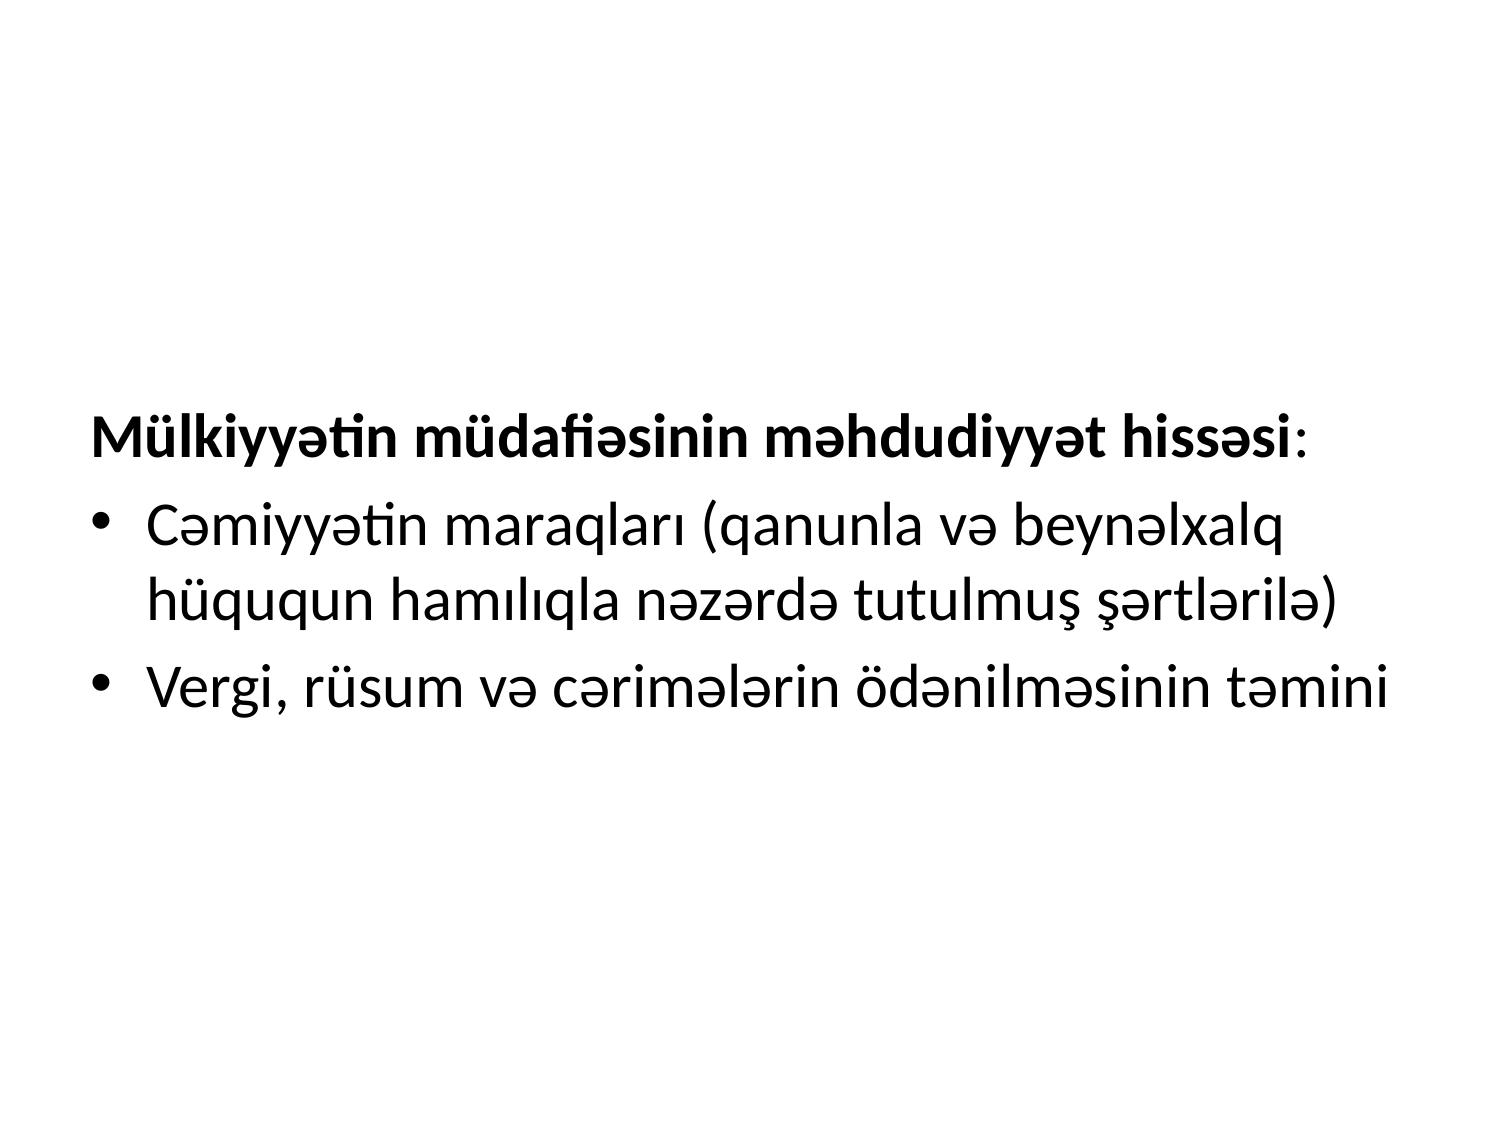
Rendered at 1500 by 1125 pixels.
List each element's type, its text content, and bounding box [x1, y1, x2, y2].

list Mülkiyyətin müdafiəsinin məhdudiyyət hissəsi: Cəmiyyətin maraqları (qanunla və beynəlxalq hüququn hamılıqla nəzərdə tutulmuş şərtlərilə) Vergi, rüsum və cərimələrin ödənilməsinin təmini [75, 387, 1425, 1005]
